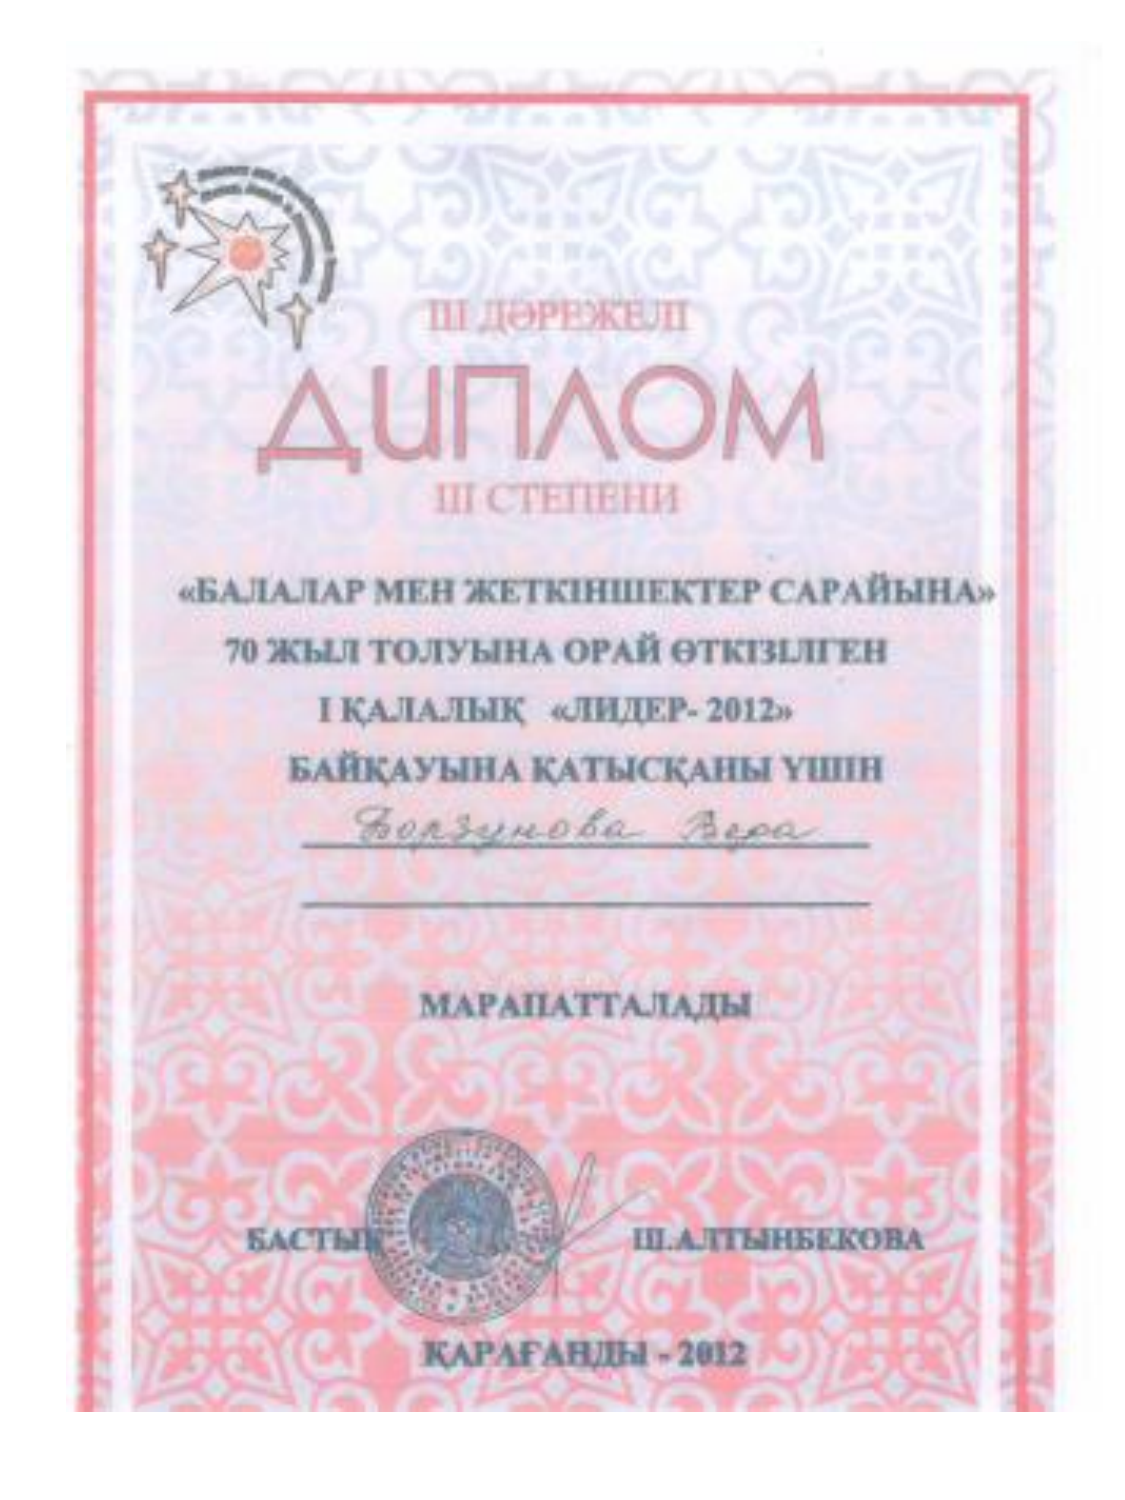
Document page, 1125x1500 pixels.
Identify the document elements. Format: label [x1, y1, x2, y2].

picture [66, 41, 1125, 1412]
